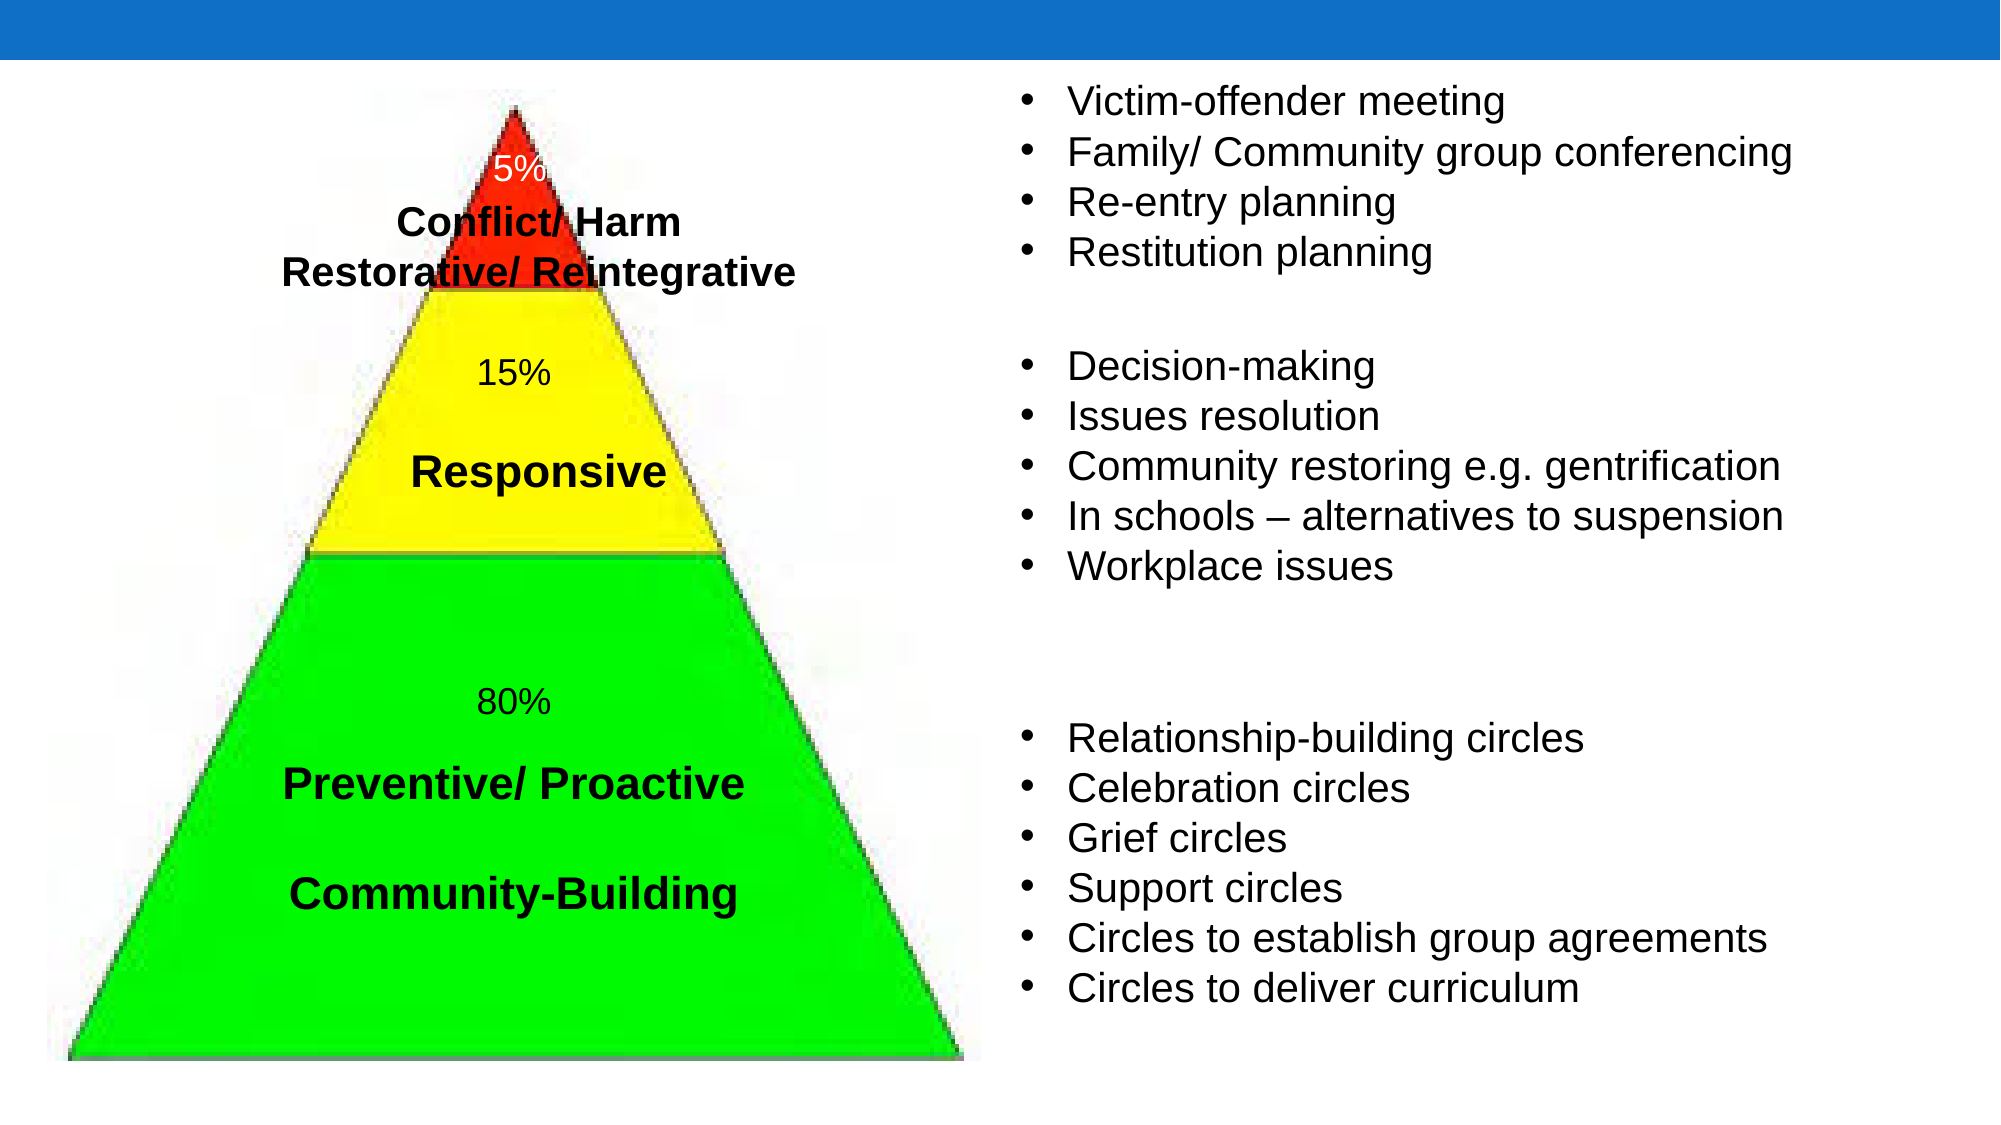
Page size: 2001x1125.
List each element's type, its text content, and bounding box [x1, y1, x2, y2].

text_box Victim-offender meeting Family/ Community group conferencing Re-entry planning Restitution planning [1005, 66, 1970, 282]
text_box Decision-making Issues resolution Community restoring e.g. gentrification In schools – alternatives to suspension Workplace issues [1005, 331, 1889, 647]
text_box Relationship-building circles Celebration circles Grief circles Support circles Circles to establish group agreements Circles to deliver curriculum [1005, 702, 1889, 1018]
picture [47, 88, 981, 1061]
